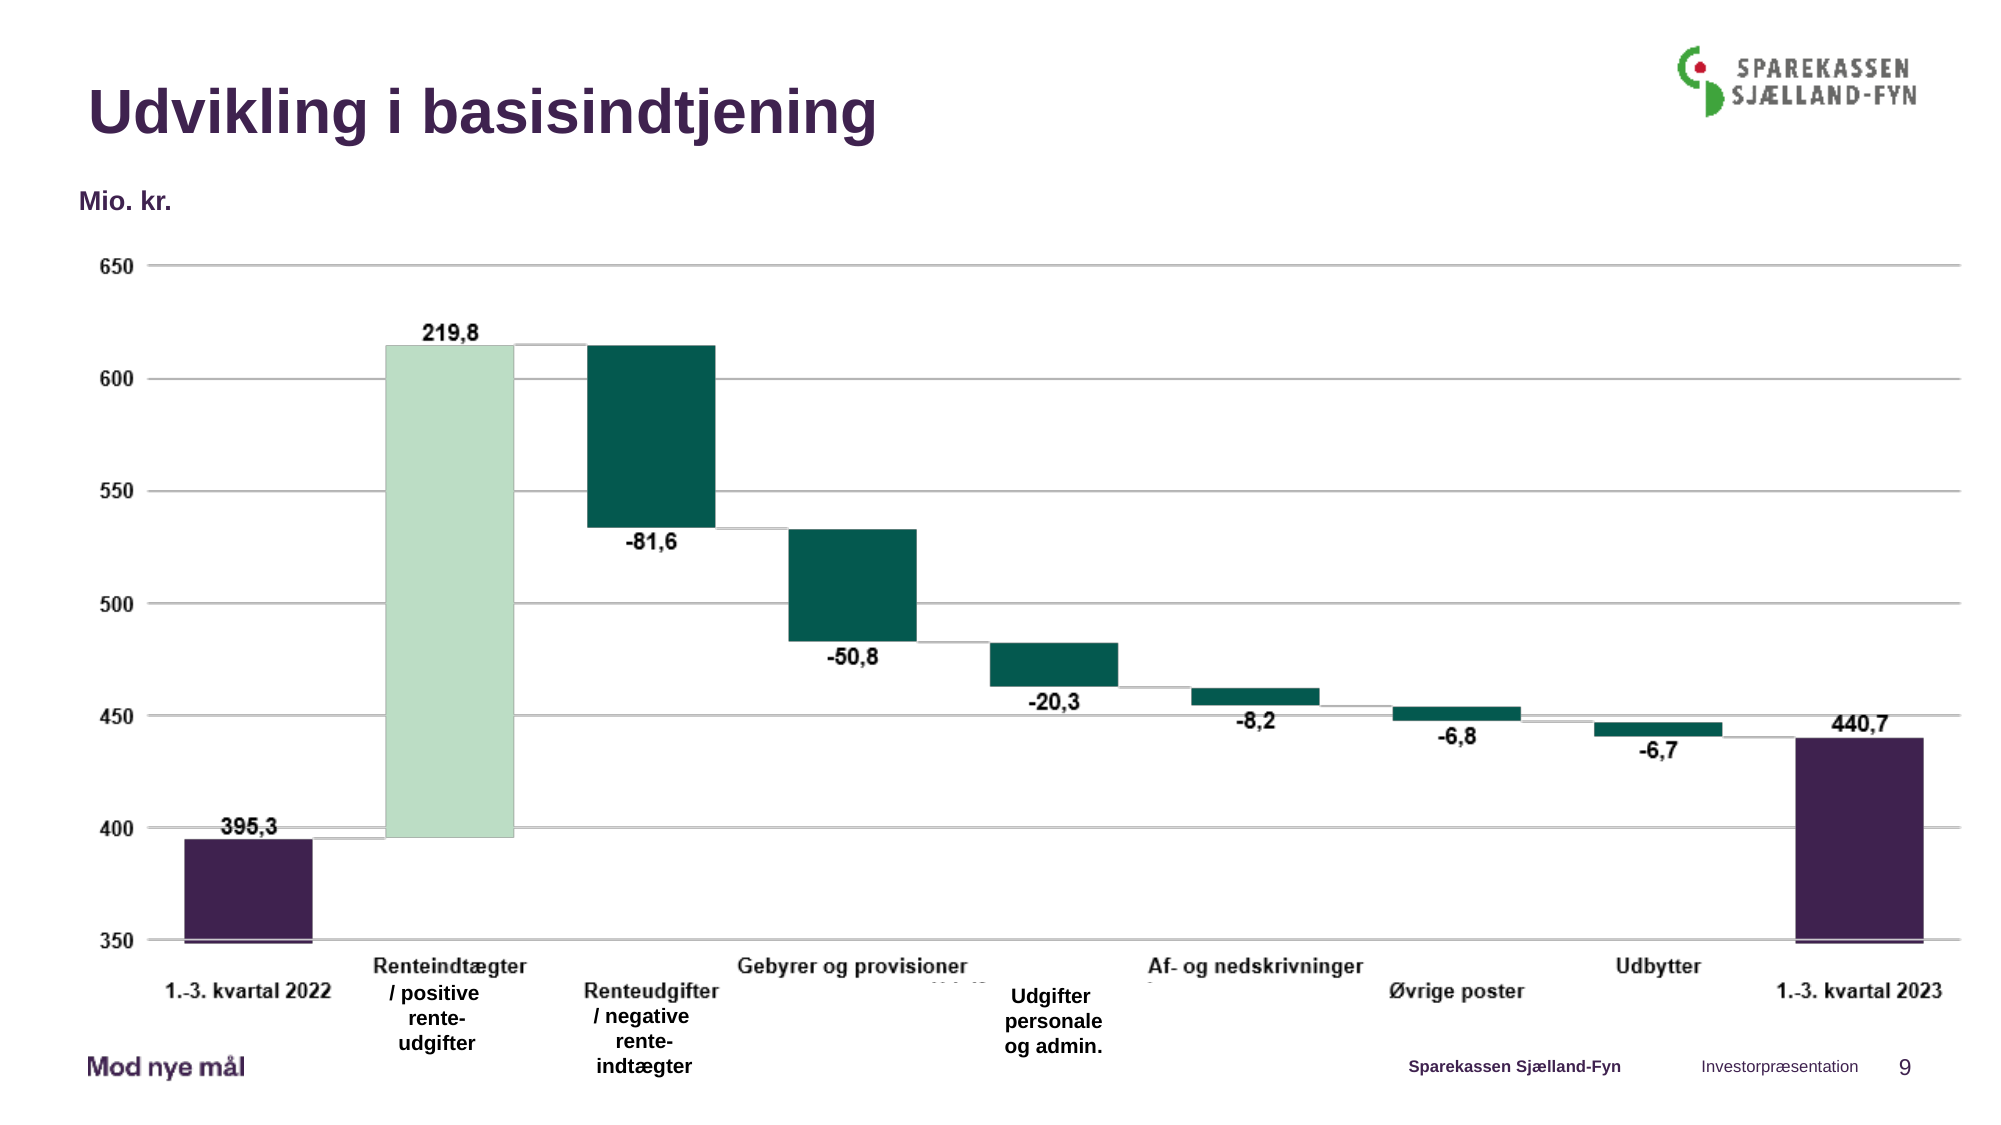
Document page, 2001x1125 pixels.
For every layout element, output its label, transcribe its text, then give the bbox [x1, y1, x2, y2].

title Udvikling i basisindtjening [88, 79, 1487, 217]
text_box / negative rente- indtægter [512, 995, 776, 1085]
footer Investorpræsentation [1625, 1036, 1859, 1097]
picture [88, 1047, 244, 1086]
text_box Mio. kr. [64, 175, 450, 224]
text_box Udgifter personale og admin. [922, 975, 1186, 1065]
slide_number 9 [1862, 1036, 1912, 1097]
picture [1656, 32, 1938, 127]
picture [88, 243, 1977, 1017]
text_box / positive rente- udgifter [305, 972, 569, 1063]
